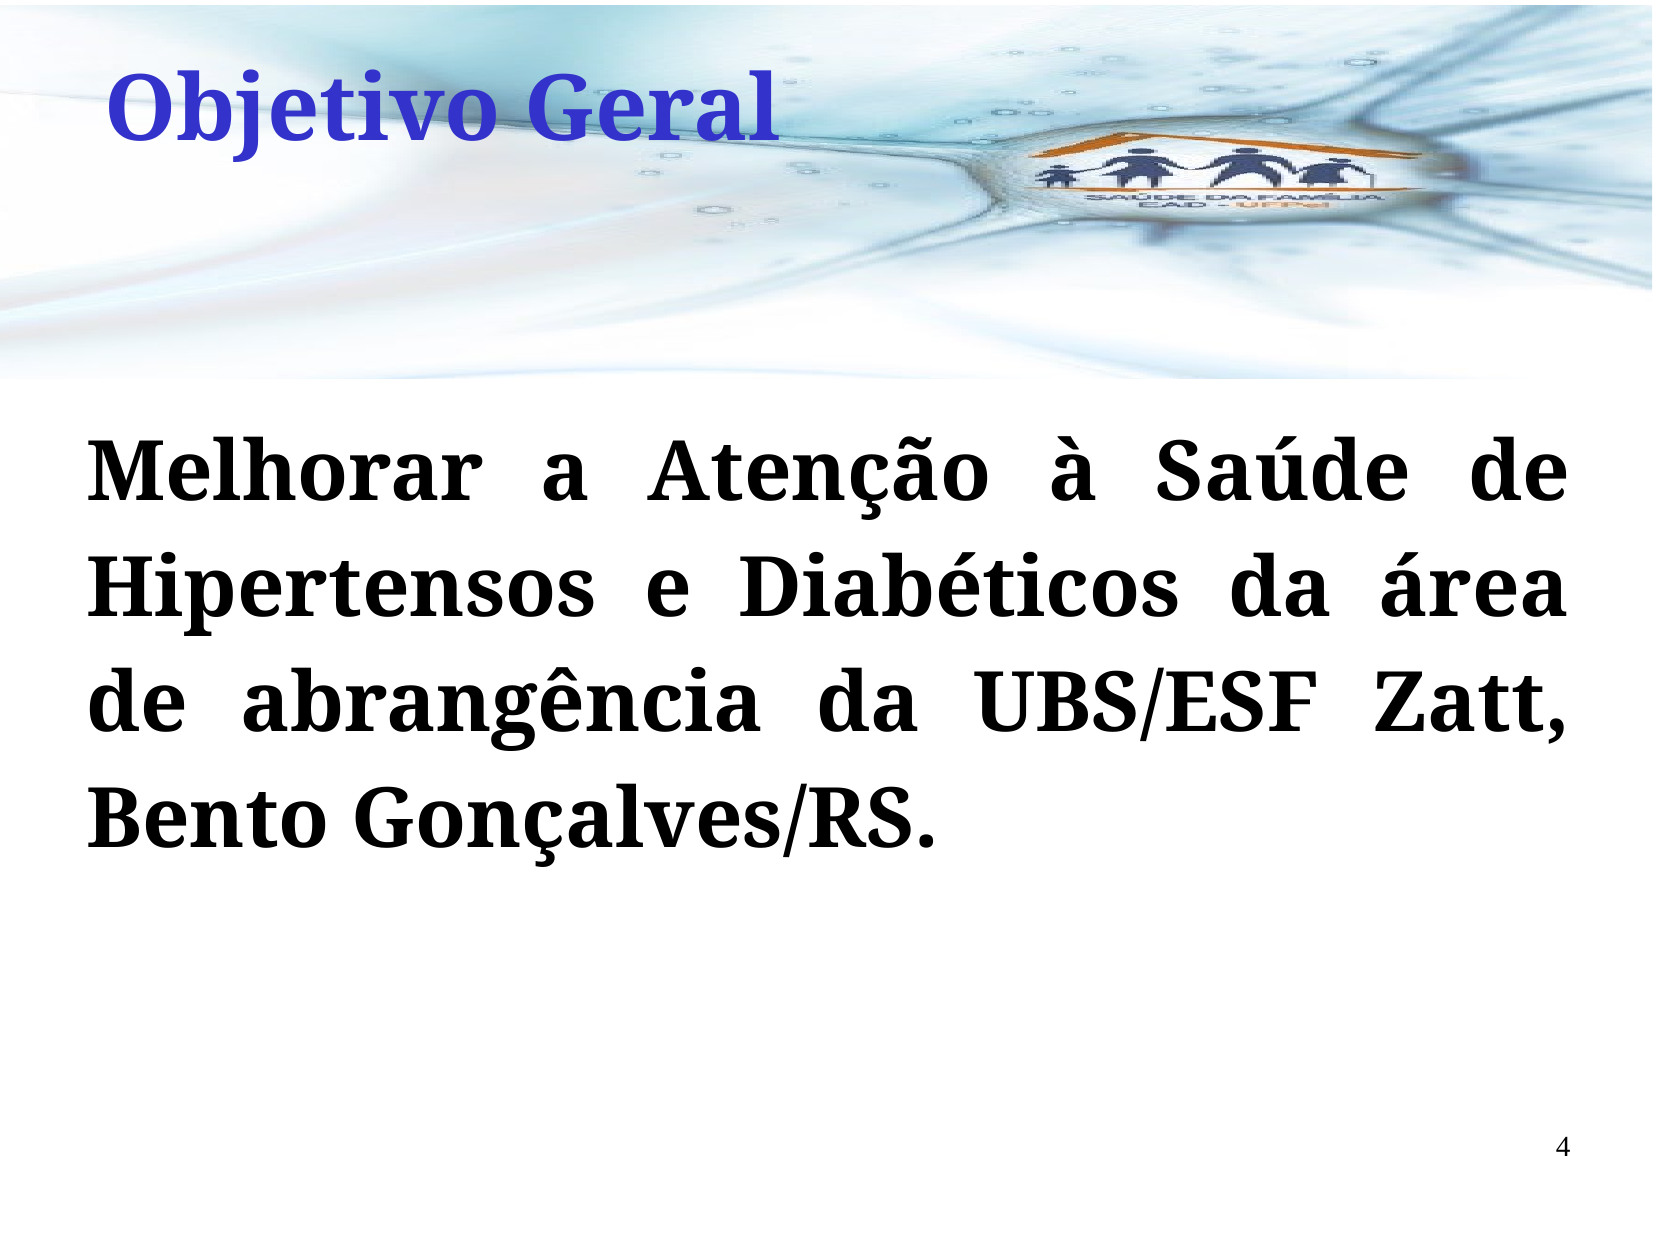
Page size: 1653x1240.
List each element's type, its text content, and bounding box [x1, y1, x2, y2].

text_box 4 [1185, 1129, 1571, 1163]
text_box Melhorar a Atenção à Saúde de Hipertensos e Diabéticos da área de abrangência da UBS/ESF Zatt, Bento Gonçalves/RS. [86, 400, 1571, 865]
picture [0, 4, 1653, 380]
